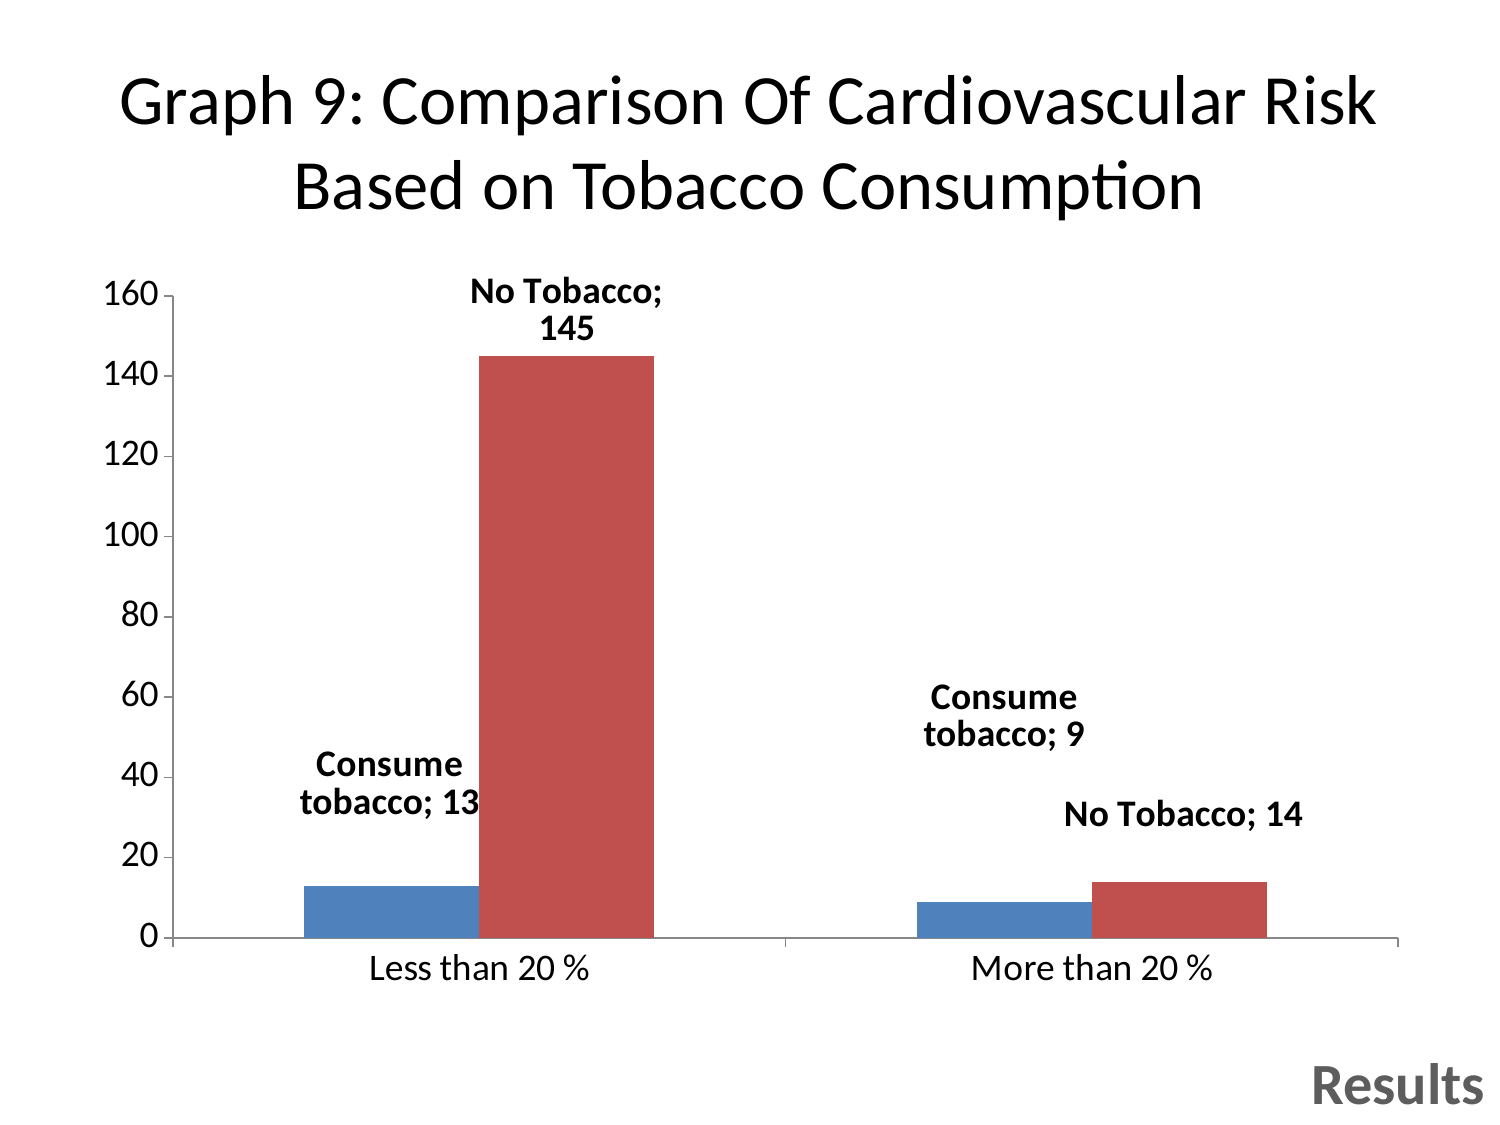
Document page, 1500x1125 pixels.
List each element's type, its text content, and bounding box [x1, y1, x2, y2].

title Graph 9: Comparison Of Cardiovascular Risk Based on Tobacco Consumption [75, 45, 1425, 233]
chart [74, 262, 1426, 1006]
text_box Results [0, 1039, 1500, 1124]
